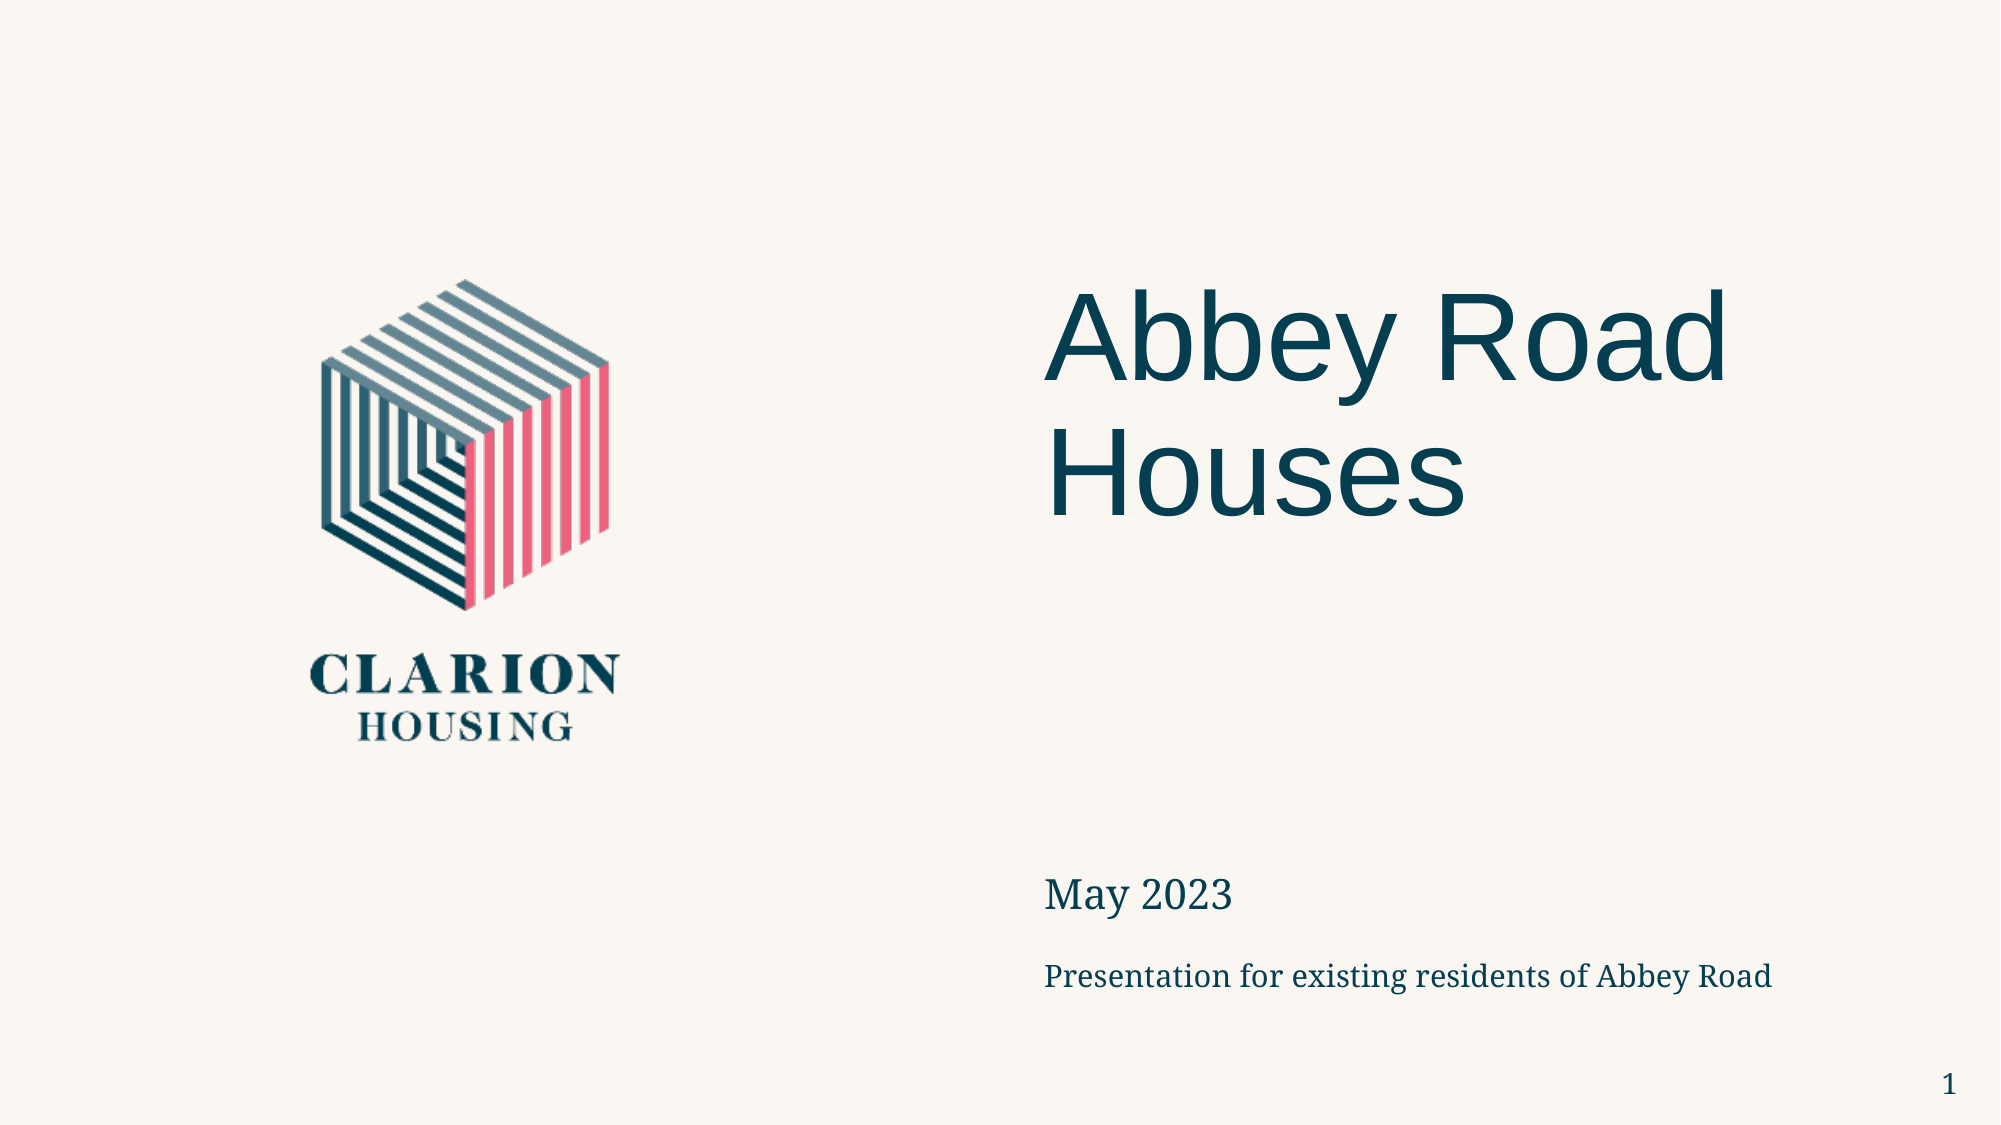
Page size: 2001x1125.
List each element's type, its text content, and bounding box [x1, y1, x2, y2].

list Abbey Road Houses [1029, 264, 1909, 750]
slide_number 1 [1926, 1057, 2000, 1118]
list May 2023 [1029, 860, 1909, 931]
list Presentation for existing residents of Abbey Road [1029, 948, 1909, 1020]
picture [300, 264, 631, 749]
